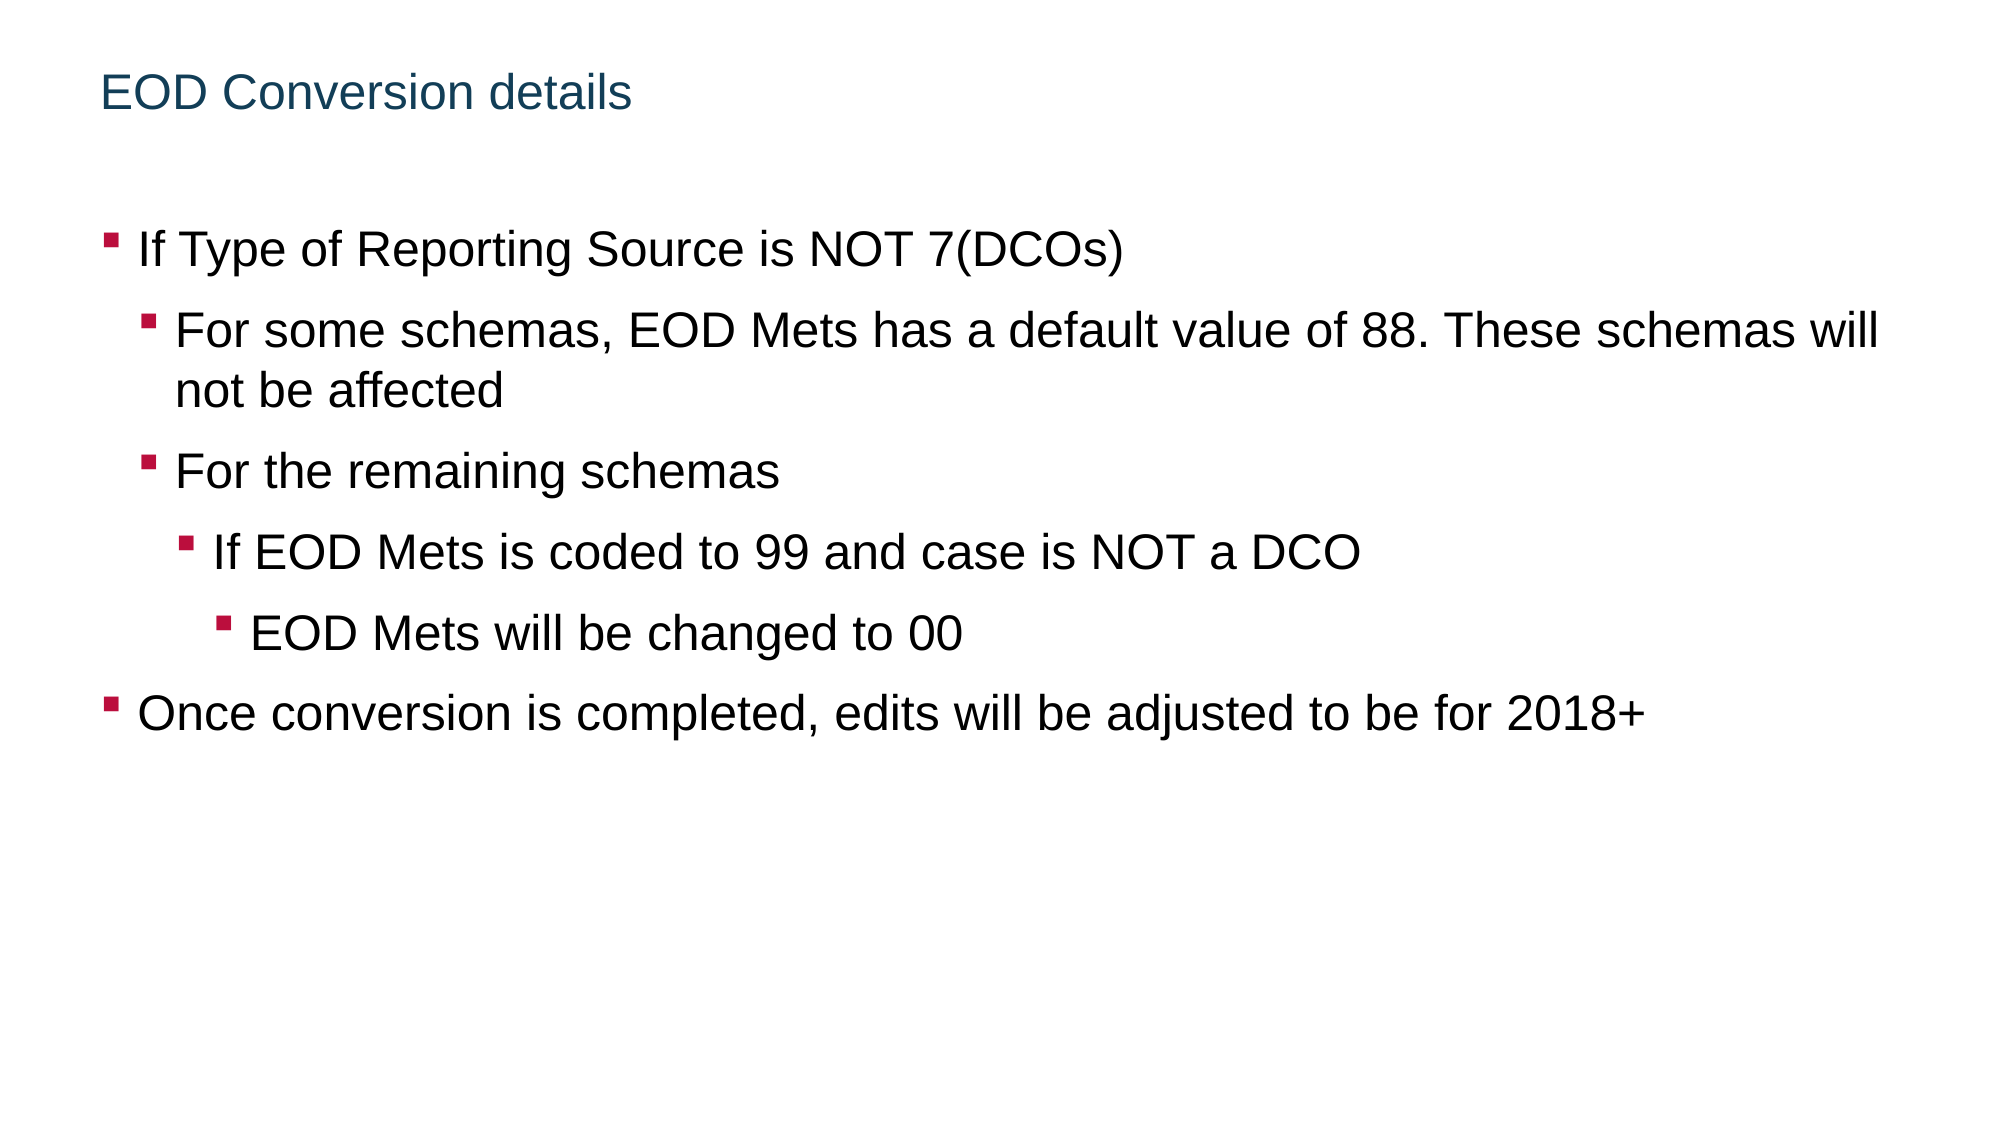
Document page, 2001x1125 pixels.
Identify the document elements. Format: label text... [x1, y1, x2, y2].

title EOD Conversion details [99, 59, 1900, 136]
list If Type of Reporting Source is NOT 7(DCOs) For some schemas, EOD Mets has a default value of 88. These schemas will not be affected For the remaining schemas If EOD Mets is coded to 99 and case is NOT a DCO EOD Mets will be changed to 00 Once conversion is completed, edits will be adjusted to be for 2018+ [99, 216, 1900, 959]
